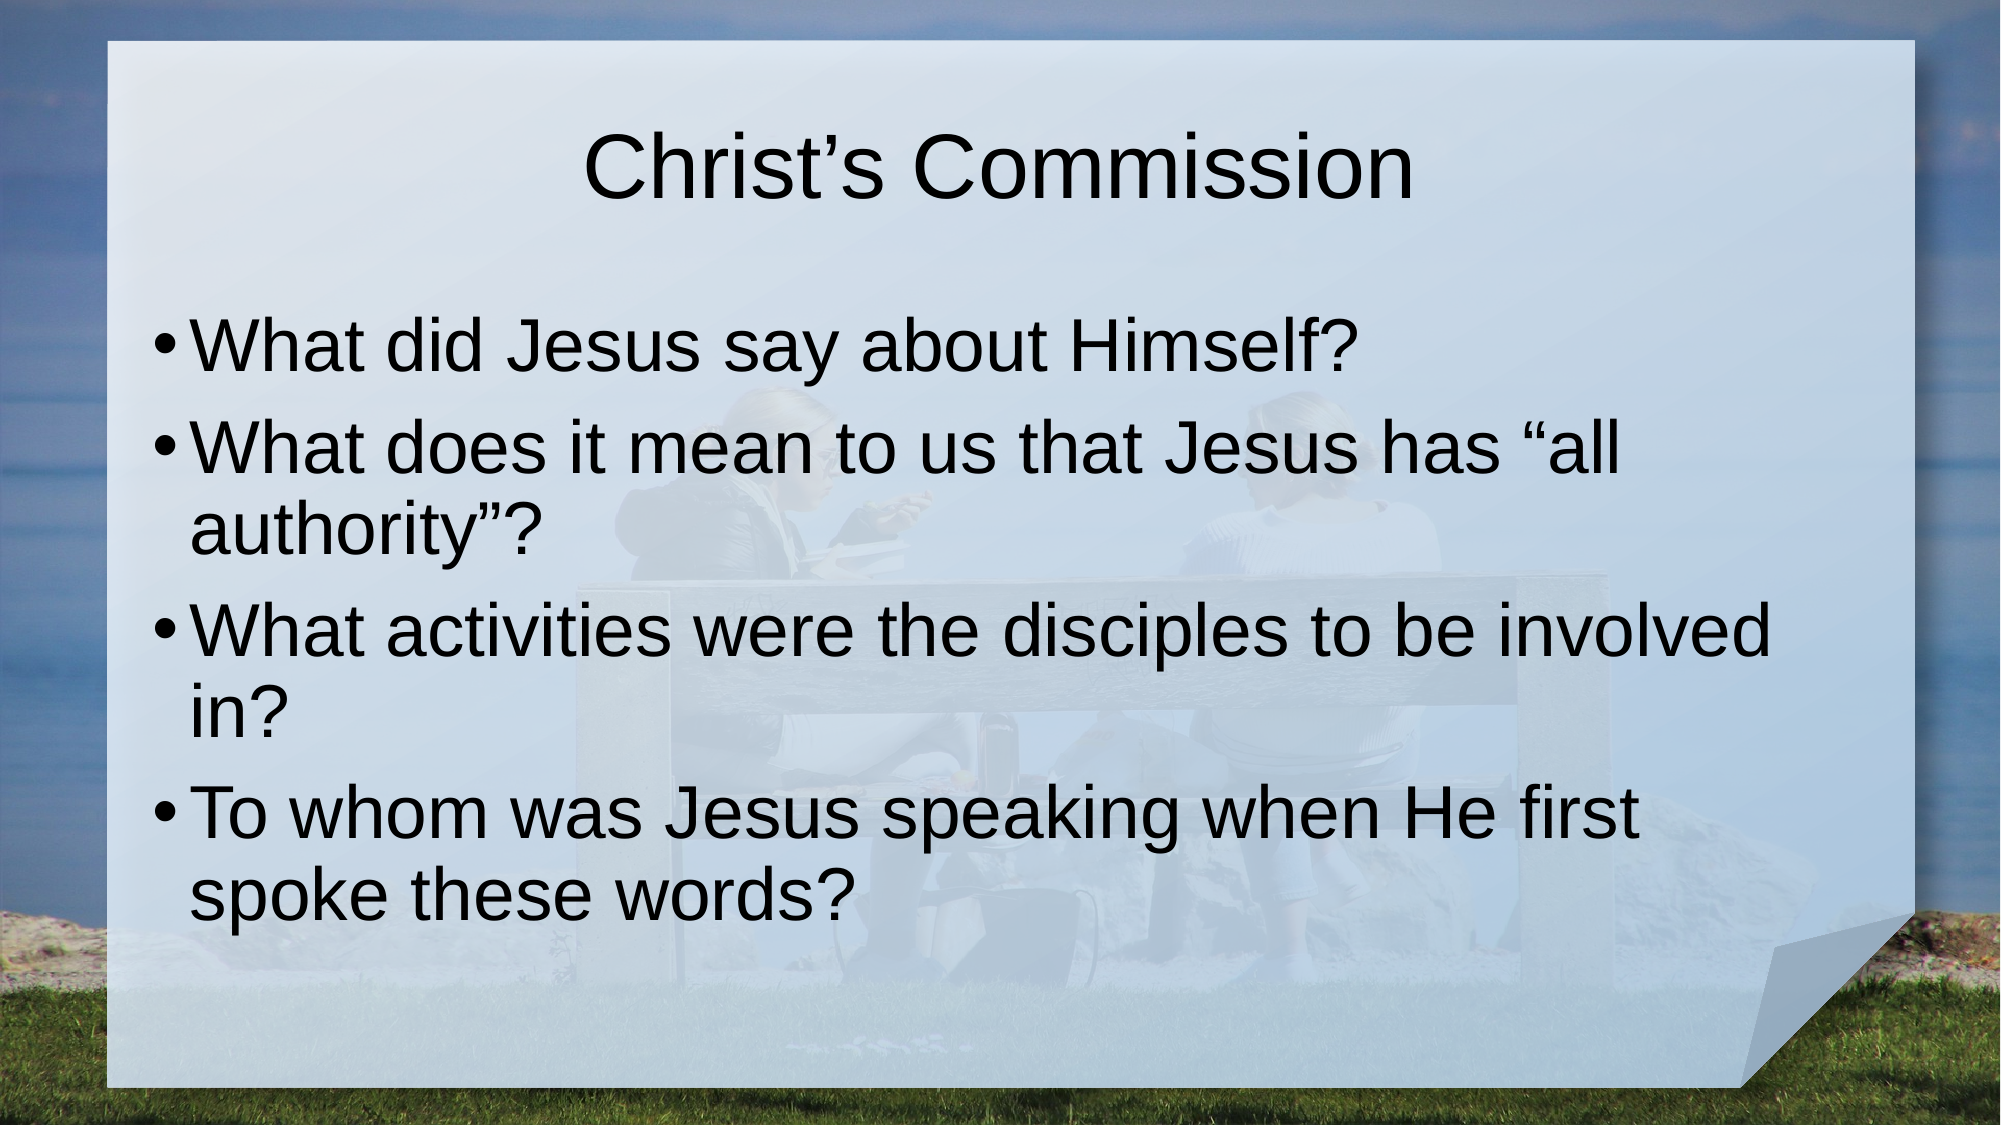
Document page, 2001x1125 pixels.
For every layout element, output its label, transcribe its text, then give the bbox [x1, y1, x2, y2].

title Christ’s Commission [137, 59, 1863, 278]
picture [0, 0, 2001, 1125]
list What did Jesus say about Himself? What does it mean to us that Jesus has “all authority”? What activities were the disciples to be involved in? To whom was Jesus speaking when He first spoke these words? [137, 299, 1863, 1014]
